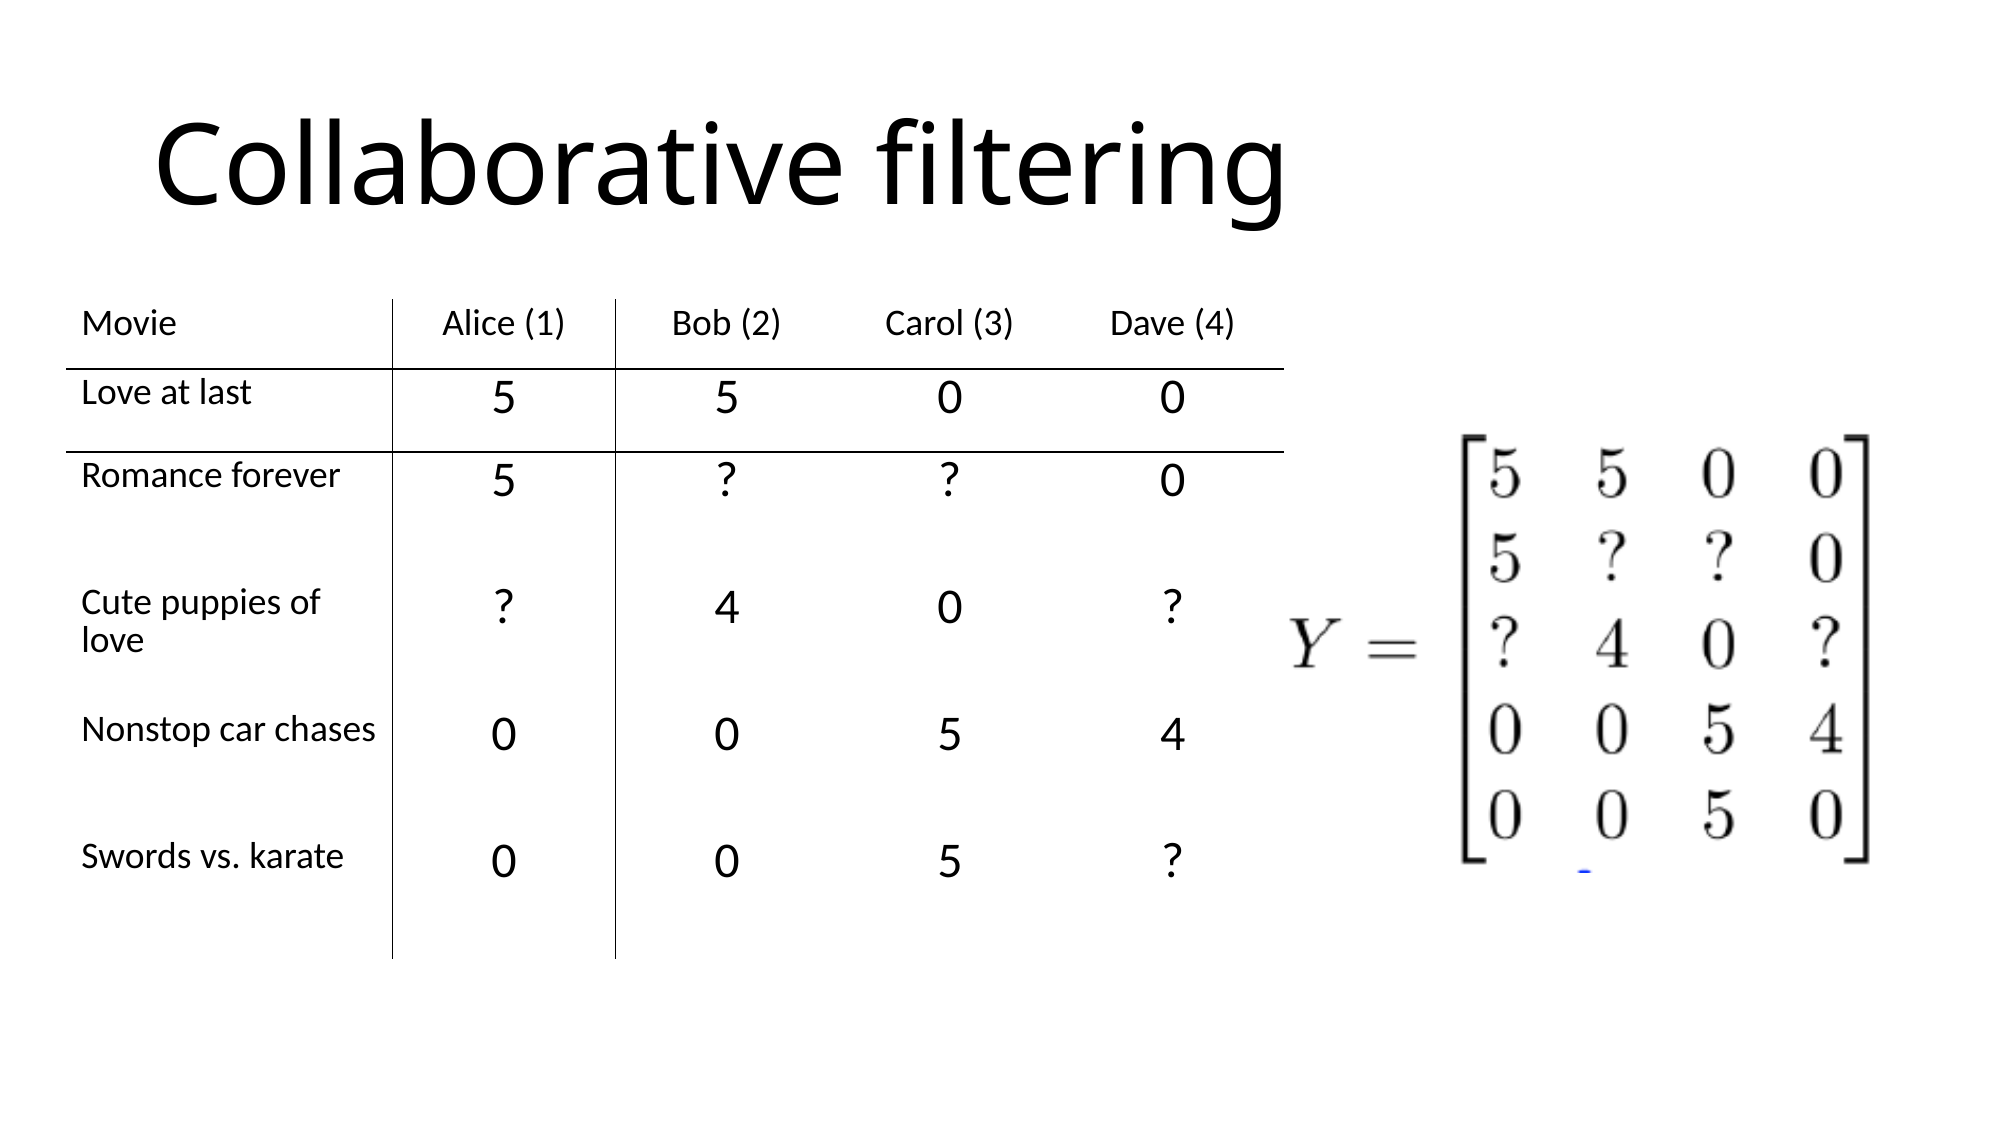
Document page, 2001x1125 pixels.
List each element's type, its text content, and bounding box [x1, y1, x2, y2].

table_cell 5 [393, 453, 615, 579]
table_cell 5 [393, 370, 615, 451]
table_cell 0 [393, 832, 615, 959]
table_cell Romance forever [66, 453, 392, 579]
table_cell 5 [838, 706, 1061, 832]
table_header Carol (3) [838, 299, 1061, 368]
table_header Alice (1) [393, 299, 615, 368]
table_cell ? [1061, 832, 1284, 959]
table_cell 0 [838, 370, 1061, 451]
table_cell 5 [616, 370, 838, 451]
table_cell Cute puppies of love [66, 579, 392, 706]
table_header Bob (2) [616, 299, 838, 368]
title Collaborative filtering [137, 59, 1863, 278]
table_cell ? [393, 579, 615, 706]
picture [1284, 418, 1891, 873]
table_cell ? [616, 453, 838, 579]
table_cell 0 [1061, 370, 1284, 451]
table_cell 4 [616, 579, 838, 706]
table_cell 5 [838, 832, 1061, 959]
table_cell 0 [616, 832, 838, 959]
table_cell 0 [616, 706, 838, 832]
table_cell ? [838, 453, 1061, 579]
table_cell Nonstop car chases [66, 706, 392, 832]
table_cell Swords vs. karate [66, 832, 392, 959]
table_header Movie [66, 299, 392, 368]
table_cell ? [1061, 579, 1284, 706]
table_cell 0 [838, 579, 1061, 706]
table_cell Love at last [66, 370, 392, 451]
table_header Dave (4) [1061, 299, 1284, 368]
table_cell 0 [1061, 453, 1284, 579]
table_cell 0 [393, 706, 615, 832]
table_cell 4 [1061, 706, 1284, 832]
